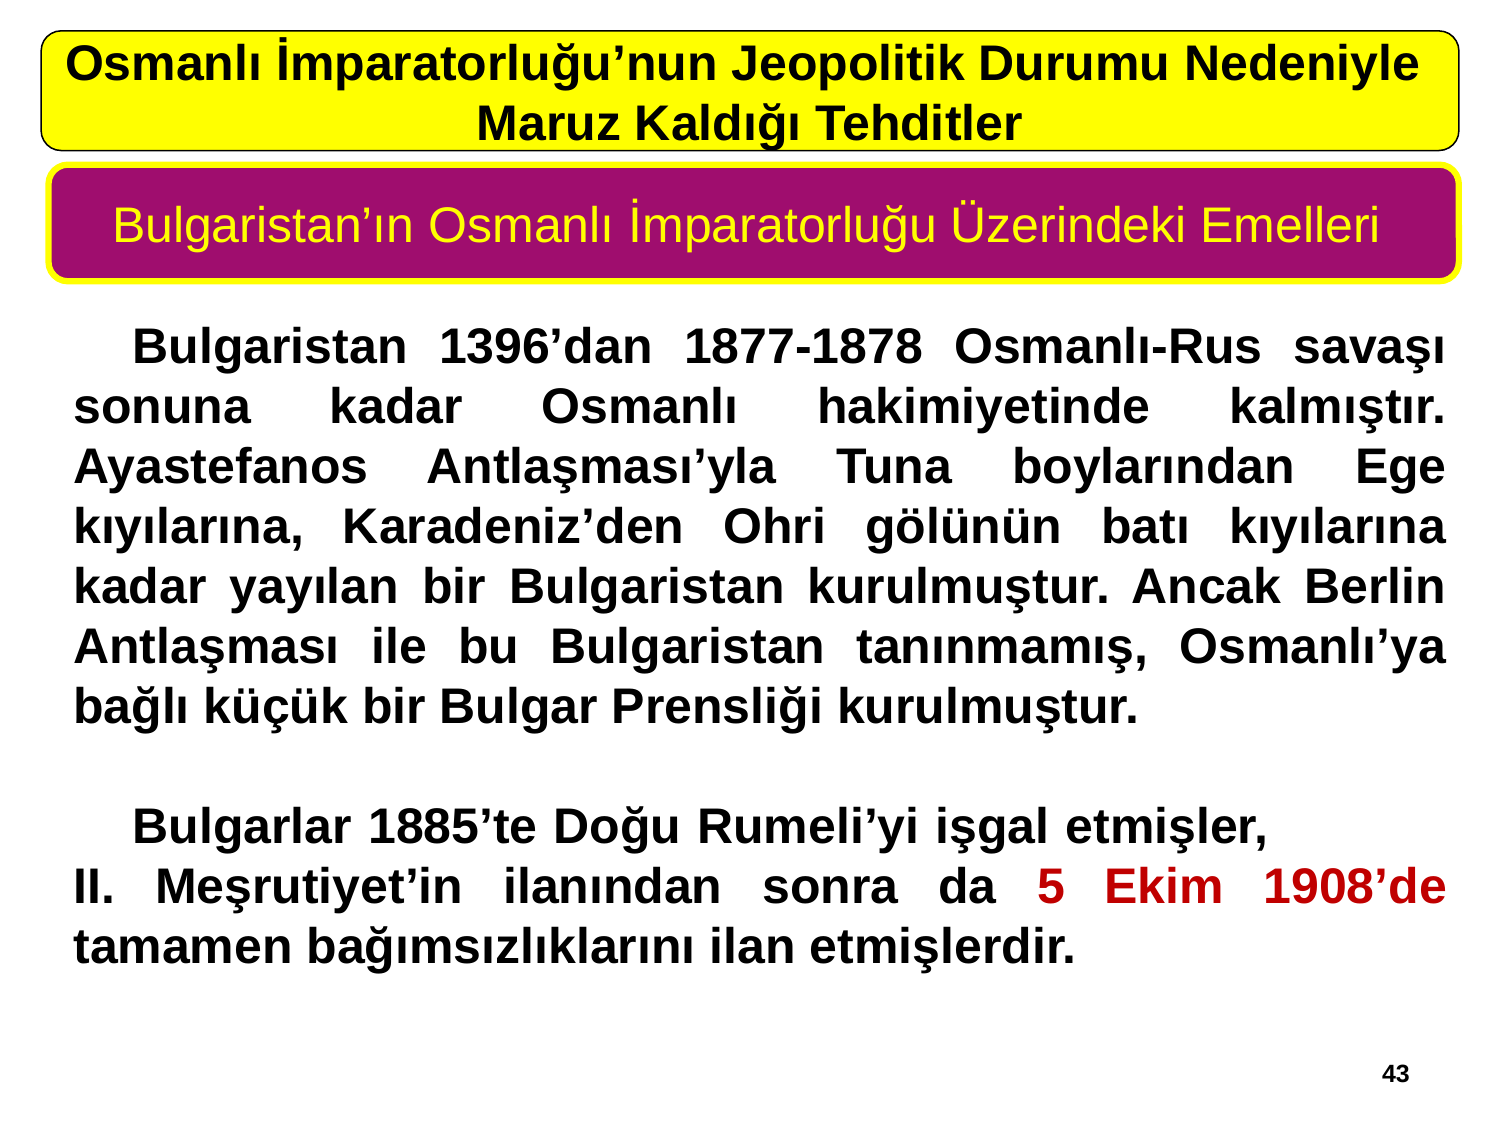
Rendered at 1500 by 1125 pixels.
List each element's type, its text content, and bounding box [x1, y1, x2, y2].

text_box Osmanlı İmparatorluğu’nun Jeopolitik Durumu Nedeniyle Maruz Kaldığı Tehditler [41, 30, 1459, 151]
text_box Bulgaristan’ın Osmanlı İmparatorluğu Üzerindeki Emelleri [48, 164, 1459, 282]
slide_number 43 [1074, 1042, 1425, 1103]
text_box Bulgaristan 1396’dan 1877-1878 Osmanlı-Rus savaşı sonuna kadar Osmanlı hakimiyetinde kalmıştır. Ayastefanos Antlaşması’yla Tuna boylarından Ege kıyılarına, Karadeniz’den Ohri gölünün batı kıyılarına kadar yayılan bir Bulgaristan kurulmuştur. Ancak Berlin Antlaşması ile bu Bulgaristan tanınmamış, Osmanlı’ya bağlı küçük bir Bulgar Prensliği kurulmuştur. Bulgarlar 1885’te Doğu Rumeli’yi işgal etmişler, II. Meşrutiyet’in ilanından sonra da 5 Ekim 1908’de tamamen bağımsızlıklarını ilan etmişlerdir. [58, 306, 1462, 981]
text_box [41, 278, 1476, 360]
